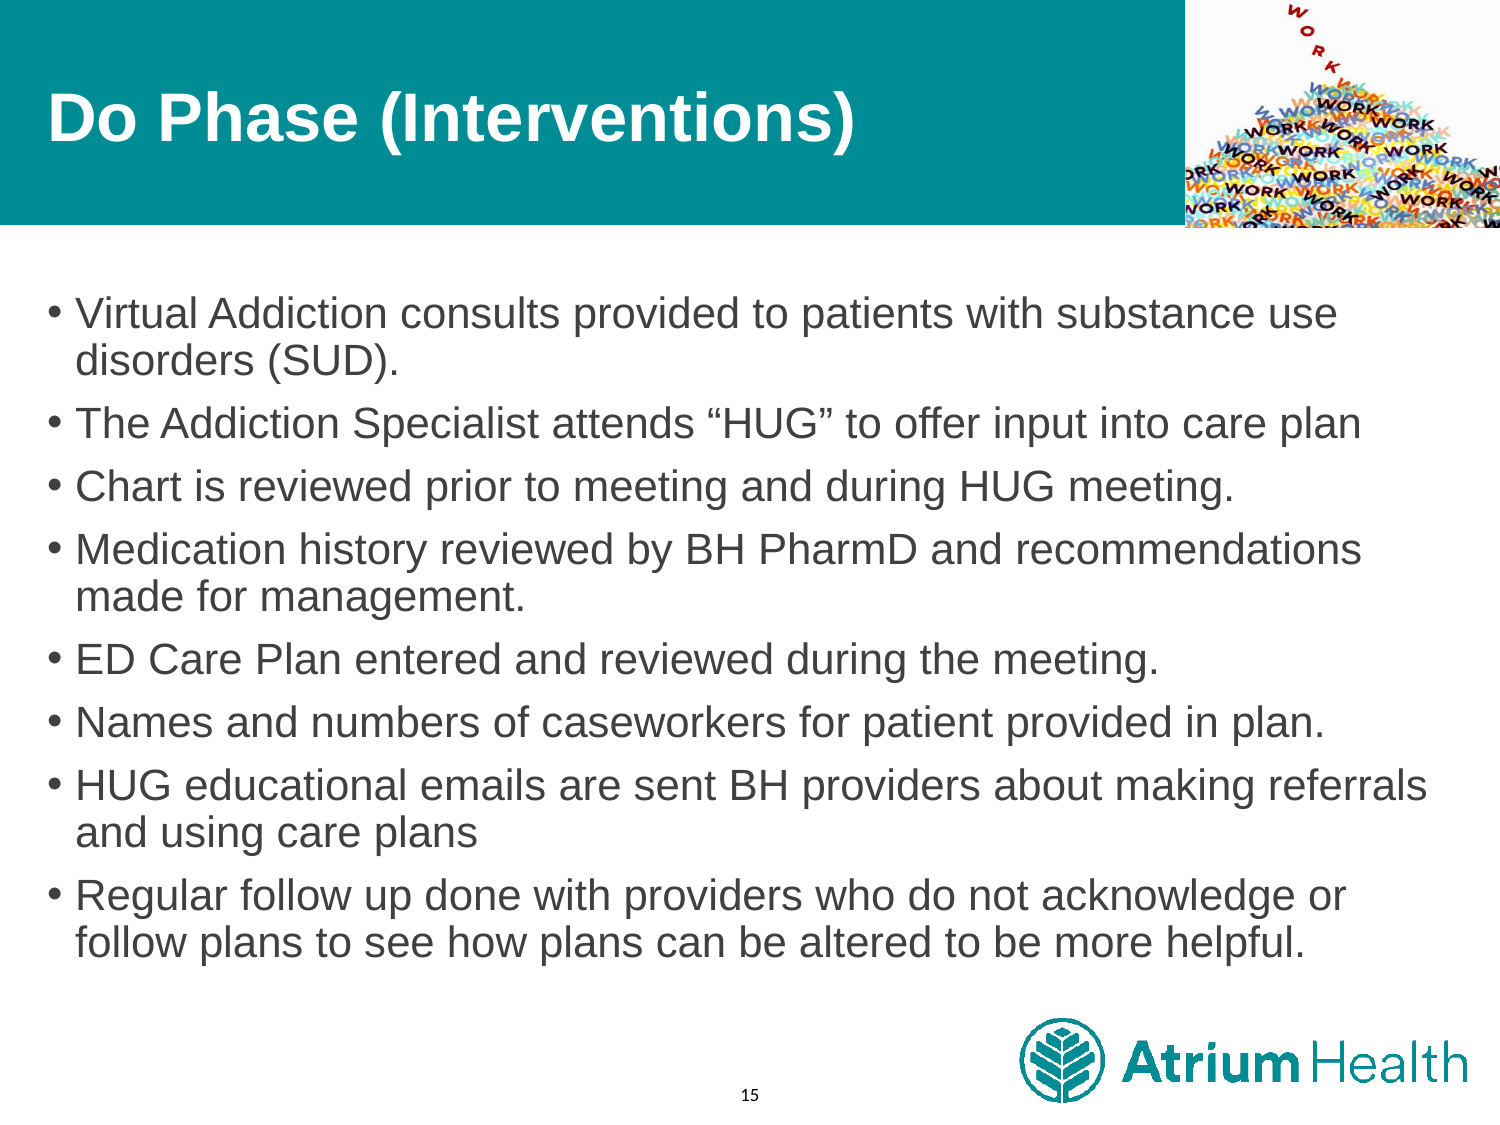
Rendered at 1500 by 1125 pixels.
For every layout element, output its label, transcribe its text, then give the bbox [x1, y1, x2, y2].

list Virtual Addiction consults provided to patients with substance use disorders (SUD). The Addiction Specialist attends “HUG” to offer input into care plan Chart is reviewed prior to meeting and during HUG meeting. Medication history reviewed by BH PharmD and recommendations made for management. ED Care Plan entered and reviewed during the meeting. Names and numbers of caseworkers for patient provided in plan. HUG educational emails are sent BH providers about making referrals and using care plans Regular follow up done with providers who do not acknowledge or follow plans to see how plans can be altered to be more helpful. [32, 283, 1474, 1041]
title Do Phase (Interventions) [32, 10, 1185, 228]
slide_number 15 [581, 1075, 919, 1114]
picture [0, 0, 1500, 228]
picture [977, 975, 1500, 1125]
